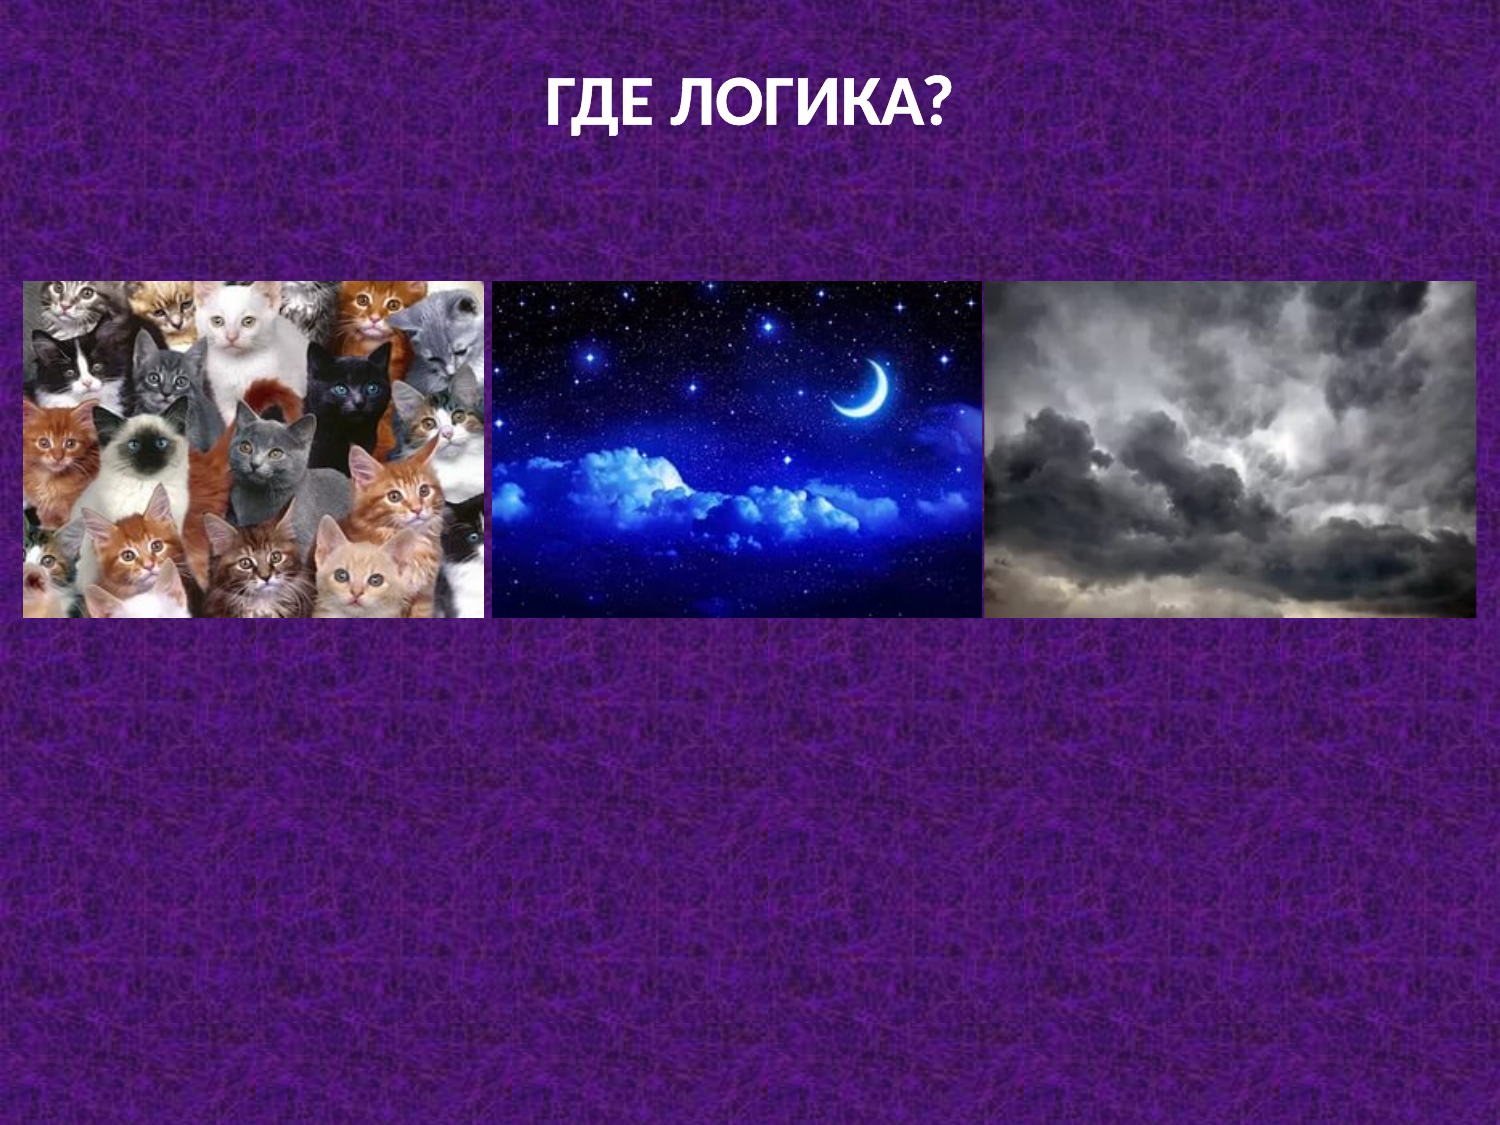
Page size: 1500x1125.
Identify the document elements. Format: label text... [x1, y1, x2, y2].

picture [0, 0, 1500, 1125]
title ГДЕ ЛОГИКА? [75, 45, 1425, 233]
